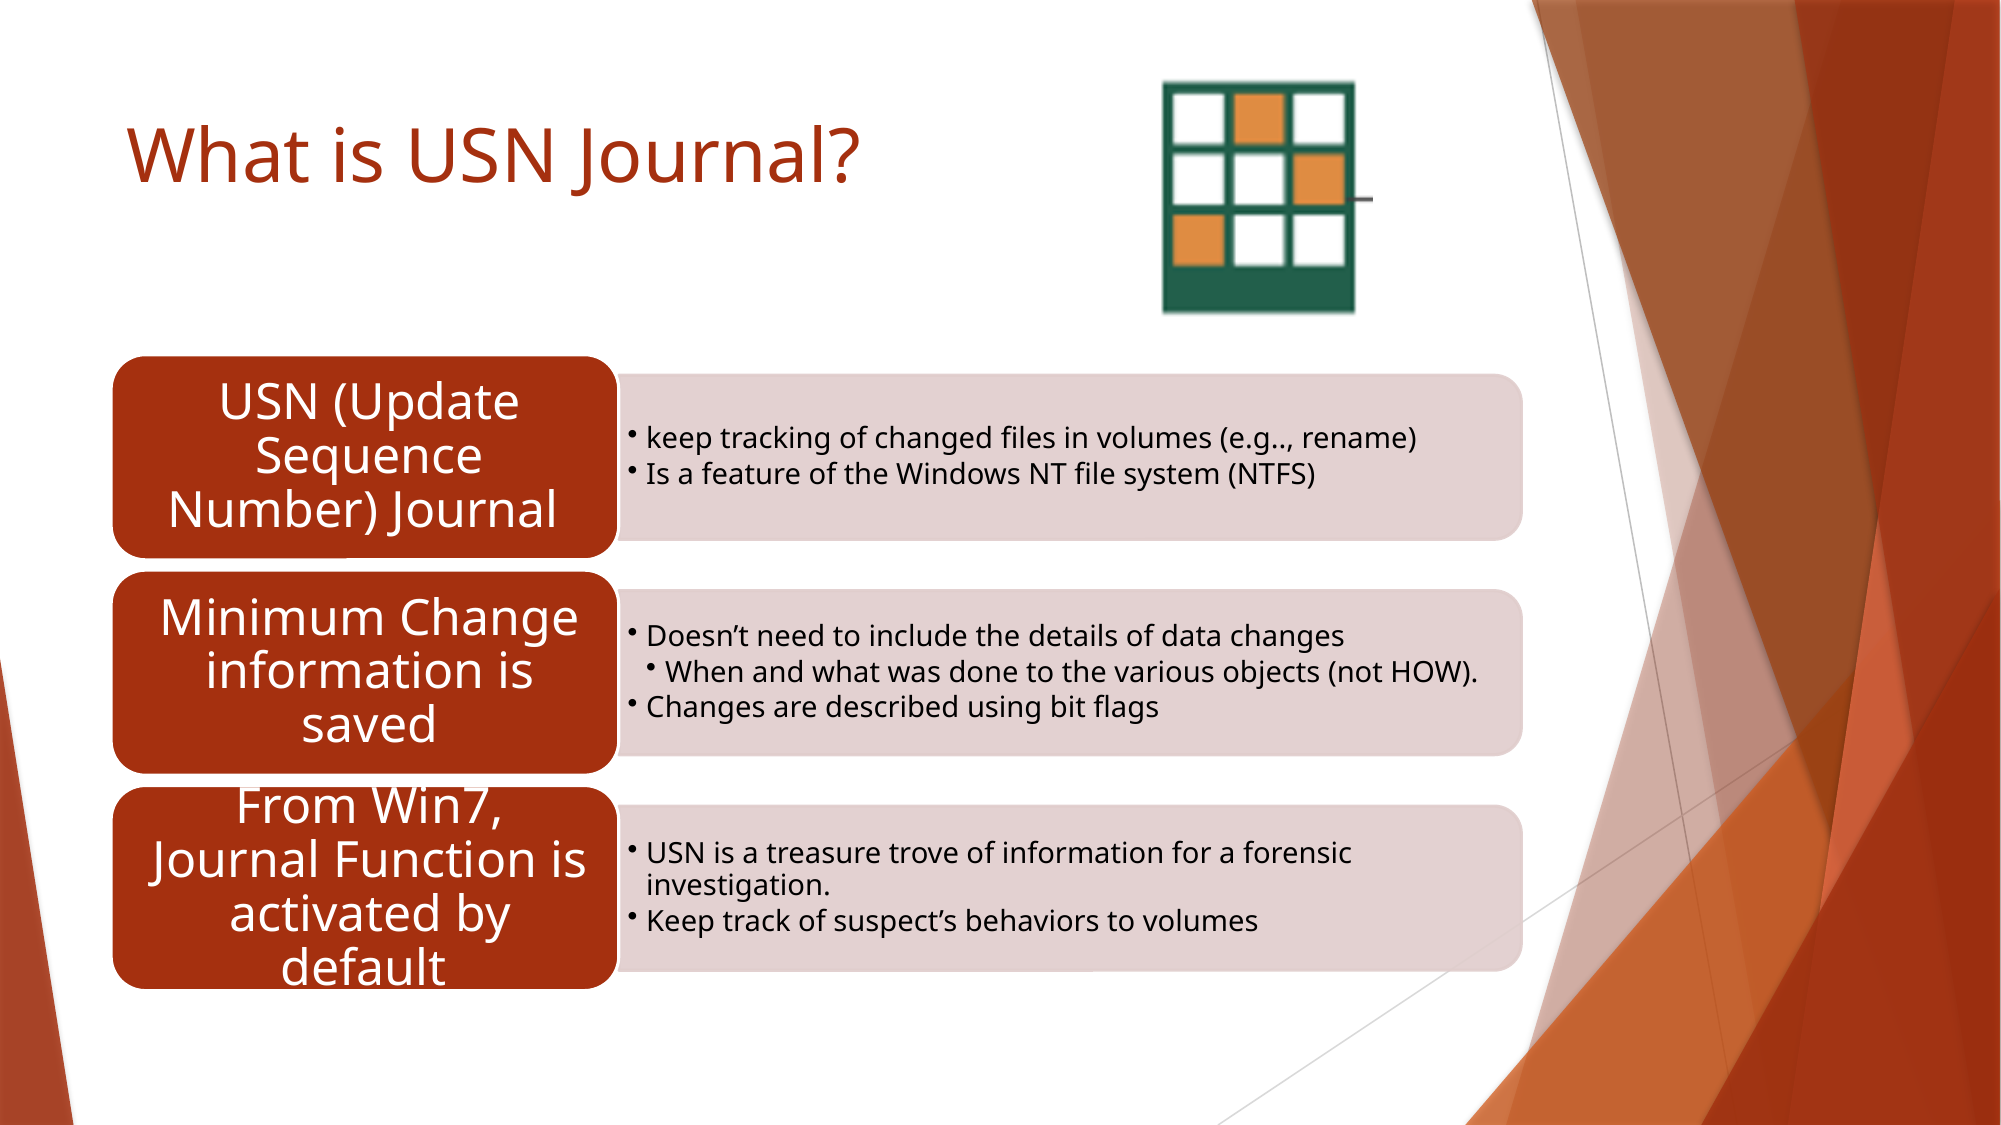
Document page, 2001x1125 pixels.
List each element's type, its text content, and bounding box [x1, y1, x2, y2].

title What is USN Journal? [111, 99, 877, 317]
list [110, 353, 1522, 992]
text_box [881, 94, 1539, 425]
picture [1146, 59, 1374, 94]
